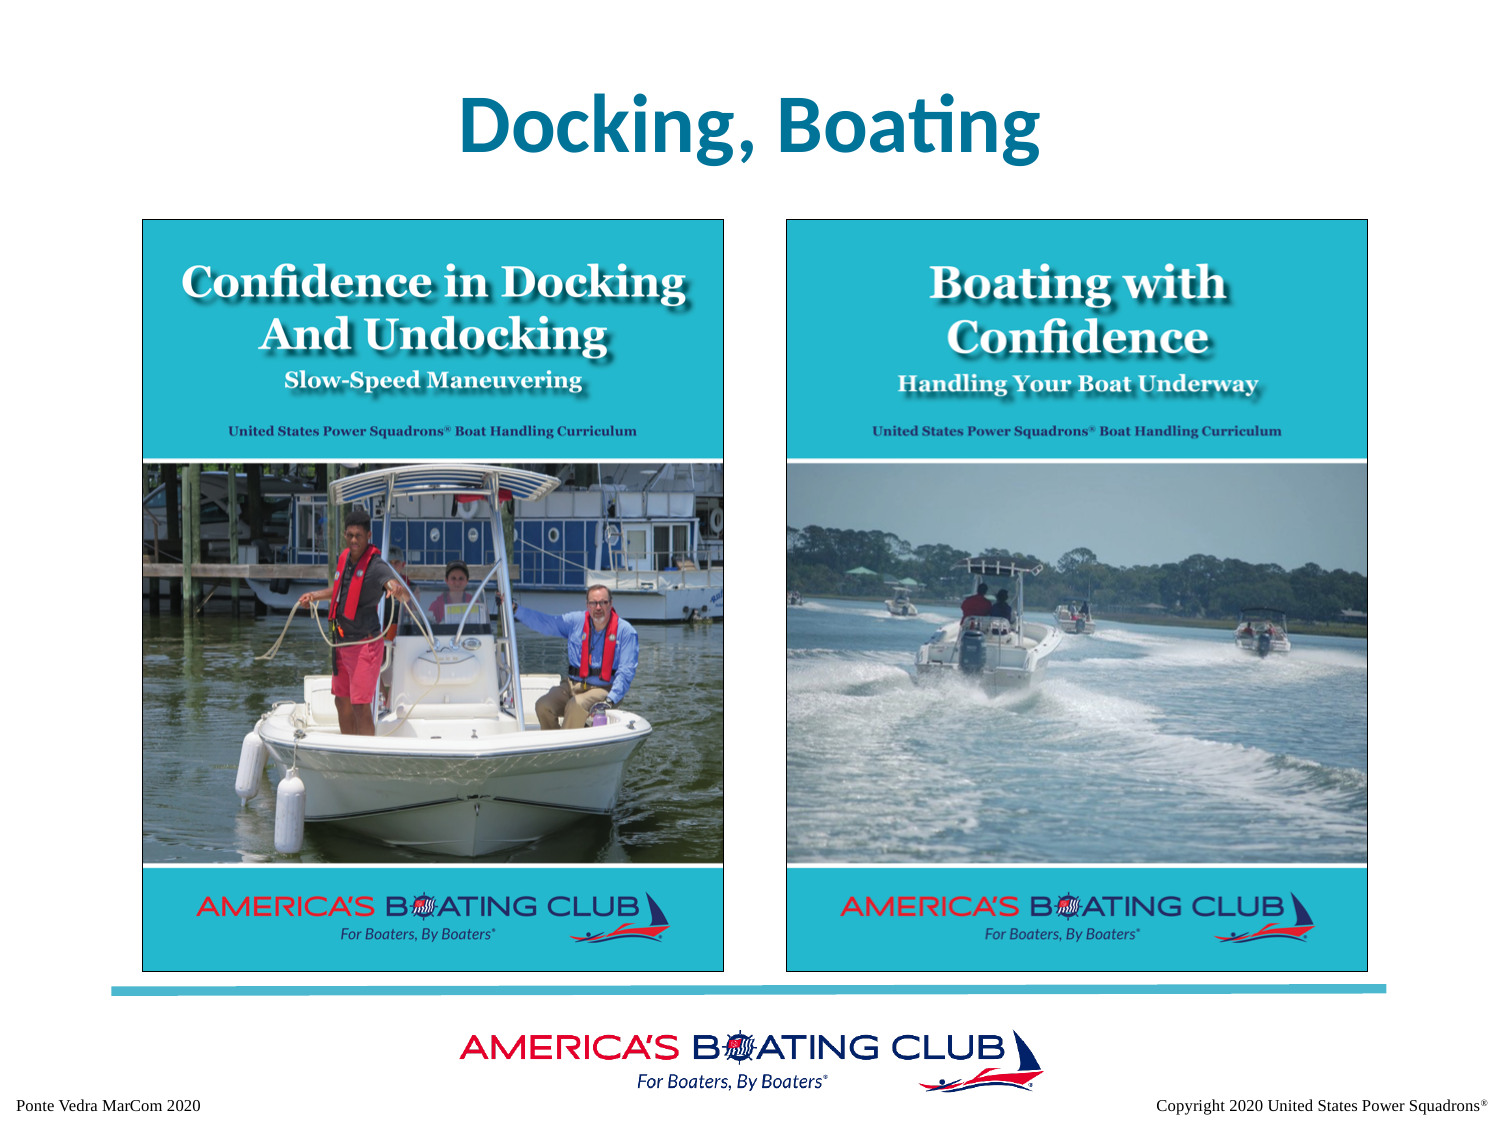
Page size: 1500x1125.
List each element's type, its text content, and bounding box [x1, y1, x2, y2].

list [786, 219, 1368, 971]
title Docking, Boating [112, 49, 1388, 188]
picture [435, 1011, 1065, 1116]
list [141, 219, 724, 971]
